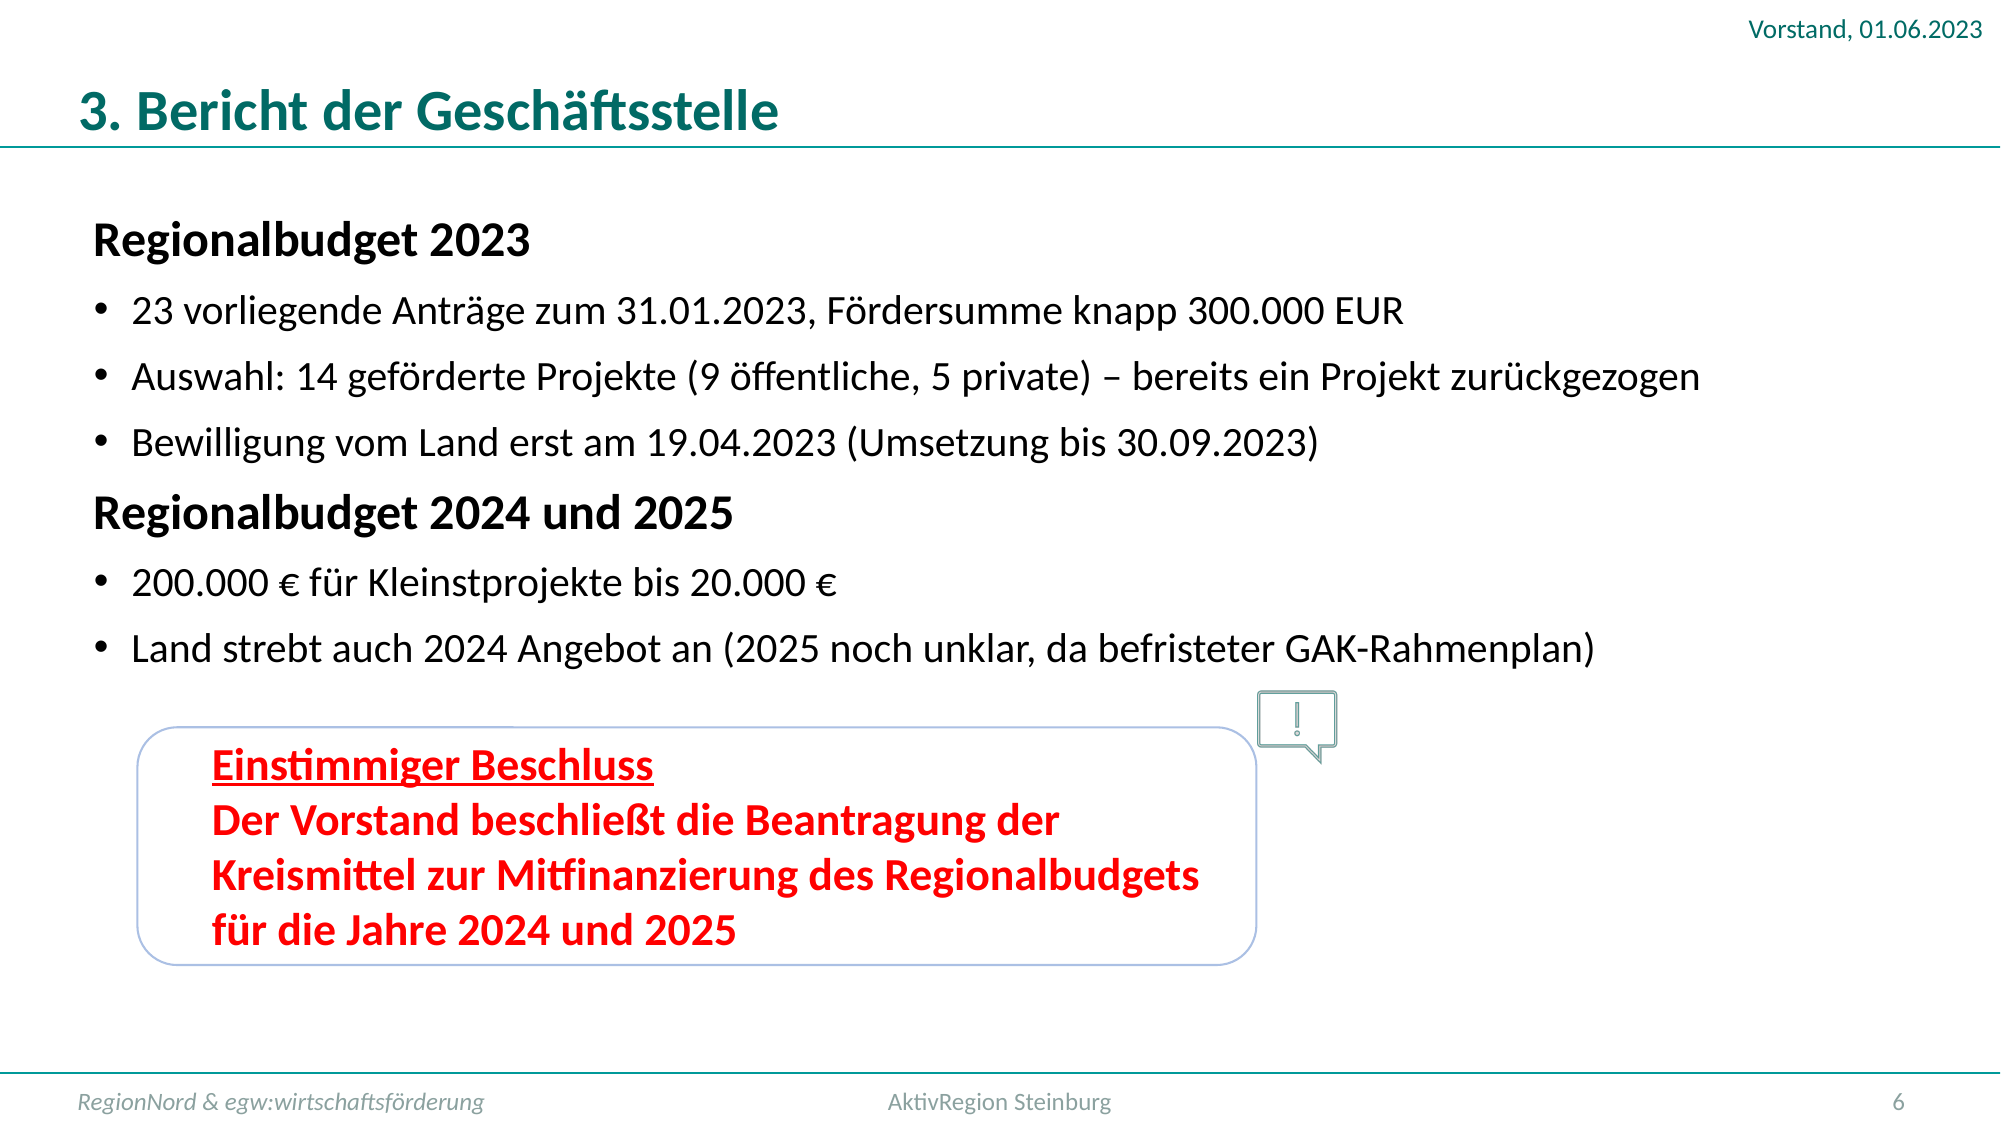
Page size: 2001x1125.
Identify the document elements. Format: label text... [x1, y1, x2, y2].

picture [1241, 671, 1353, 783]
footer AktivRegion Steinburg [662, 1101, 1338, 1125]
slide_number RegionNord & egw:wirtschaftsförderung [62, 1070, 513, 1125]
text_box [1242, 783, 1258, 958]
text_box Einstimmiger Beschluss Der Vorstand beschließt die Beantragung der Kreismittel zur Mitfinanzierung des Regionalbudgets für die Jahre 2024 und 2025 [122, 727, 1242, 1007]
slide_number 6 [1470, 1070, 1921, 1125]
text_box Regionalbudget 2023 23 vorliegende Anträge zum 31.01.2023, Fördersumme knapp 300.000 EUR Auswahl: 14 geförderte Projekte (9 öffentliche, 5 private) – bereits ein Projekt zurückgezogen Bewilligung vom Land erst am 19.04.2023 (Umsetzung bis 30.09.2023) Regionalbudget 2024 und 2025 200.000 € für Kleinstprojekte bis 20.000 € Land strebt auch 2024 Angebot an (2025 noch unklar, da befristeter GAK-Rahmenplan) [79, 206, 1878, 1101]
title 3. Bericht der Geschäftsstelle [63, 72, 1646, 147]
